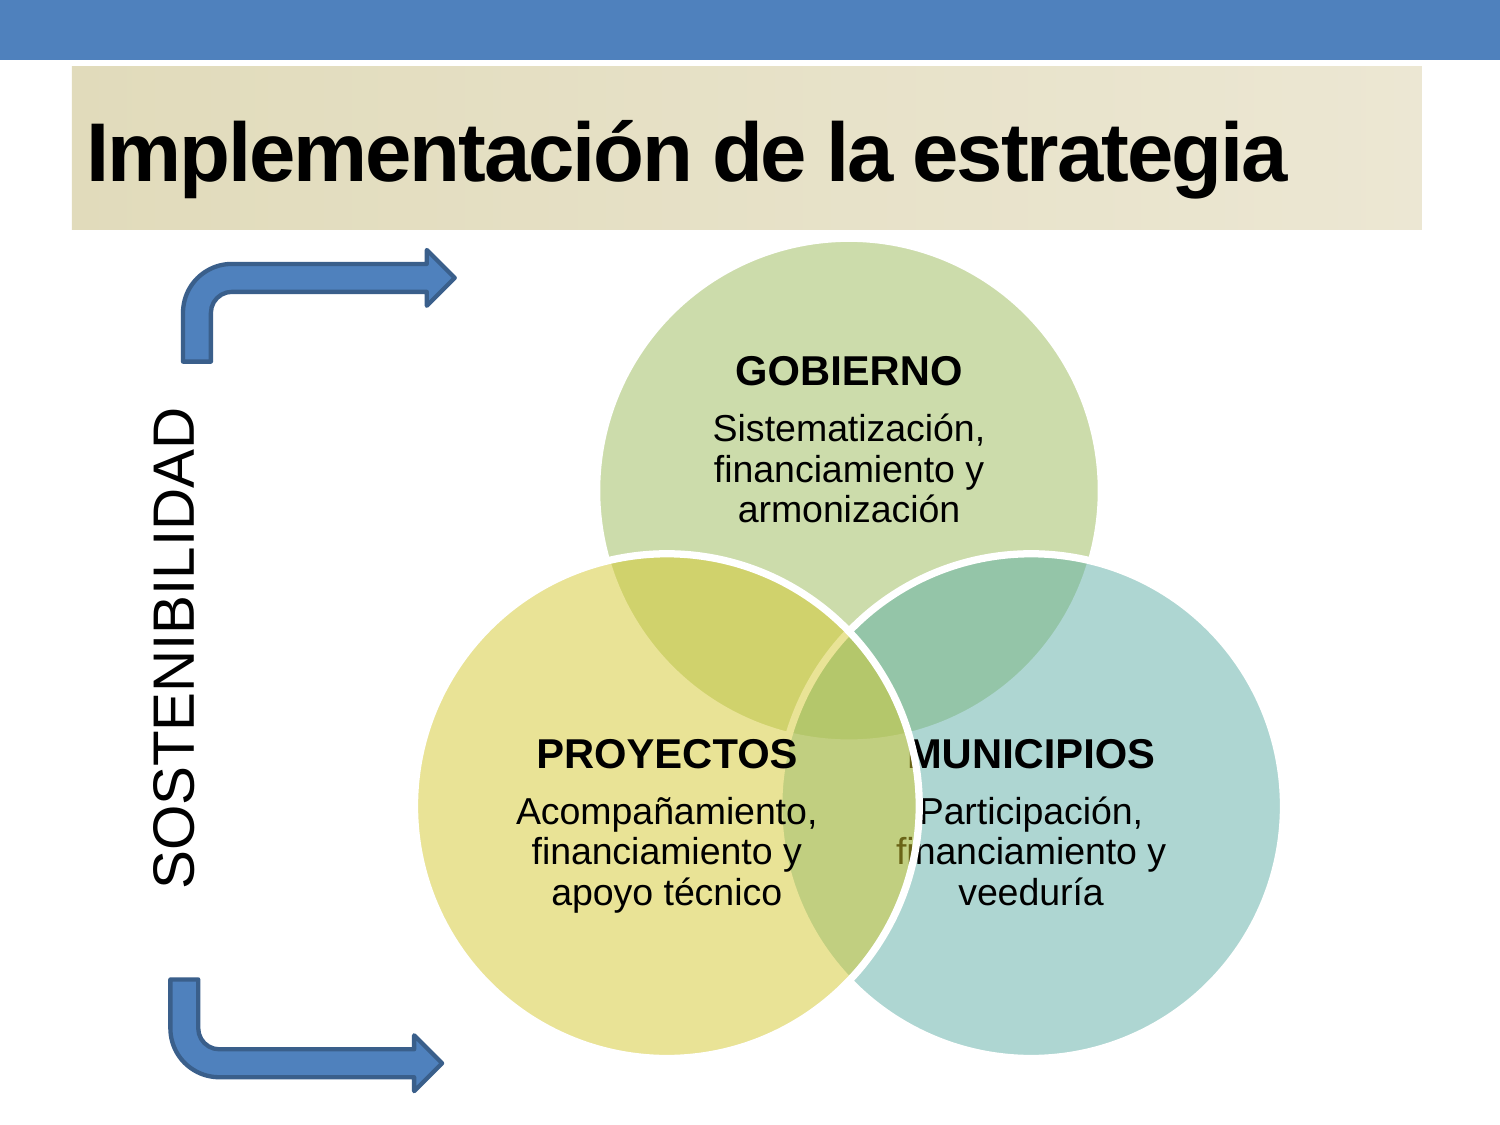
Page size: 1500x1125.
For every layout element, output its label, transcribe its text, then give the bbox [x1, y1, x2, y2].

text_box [180, 261, 272, 364]
text_box [168, 977, 433, 1094]
title Implementación de la estrategia [71, 66, 1422, 230]
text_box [275, 227, 1423, 1070]
text_box SOSTENIBILIDAD [73, 248, 268, 1049]
